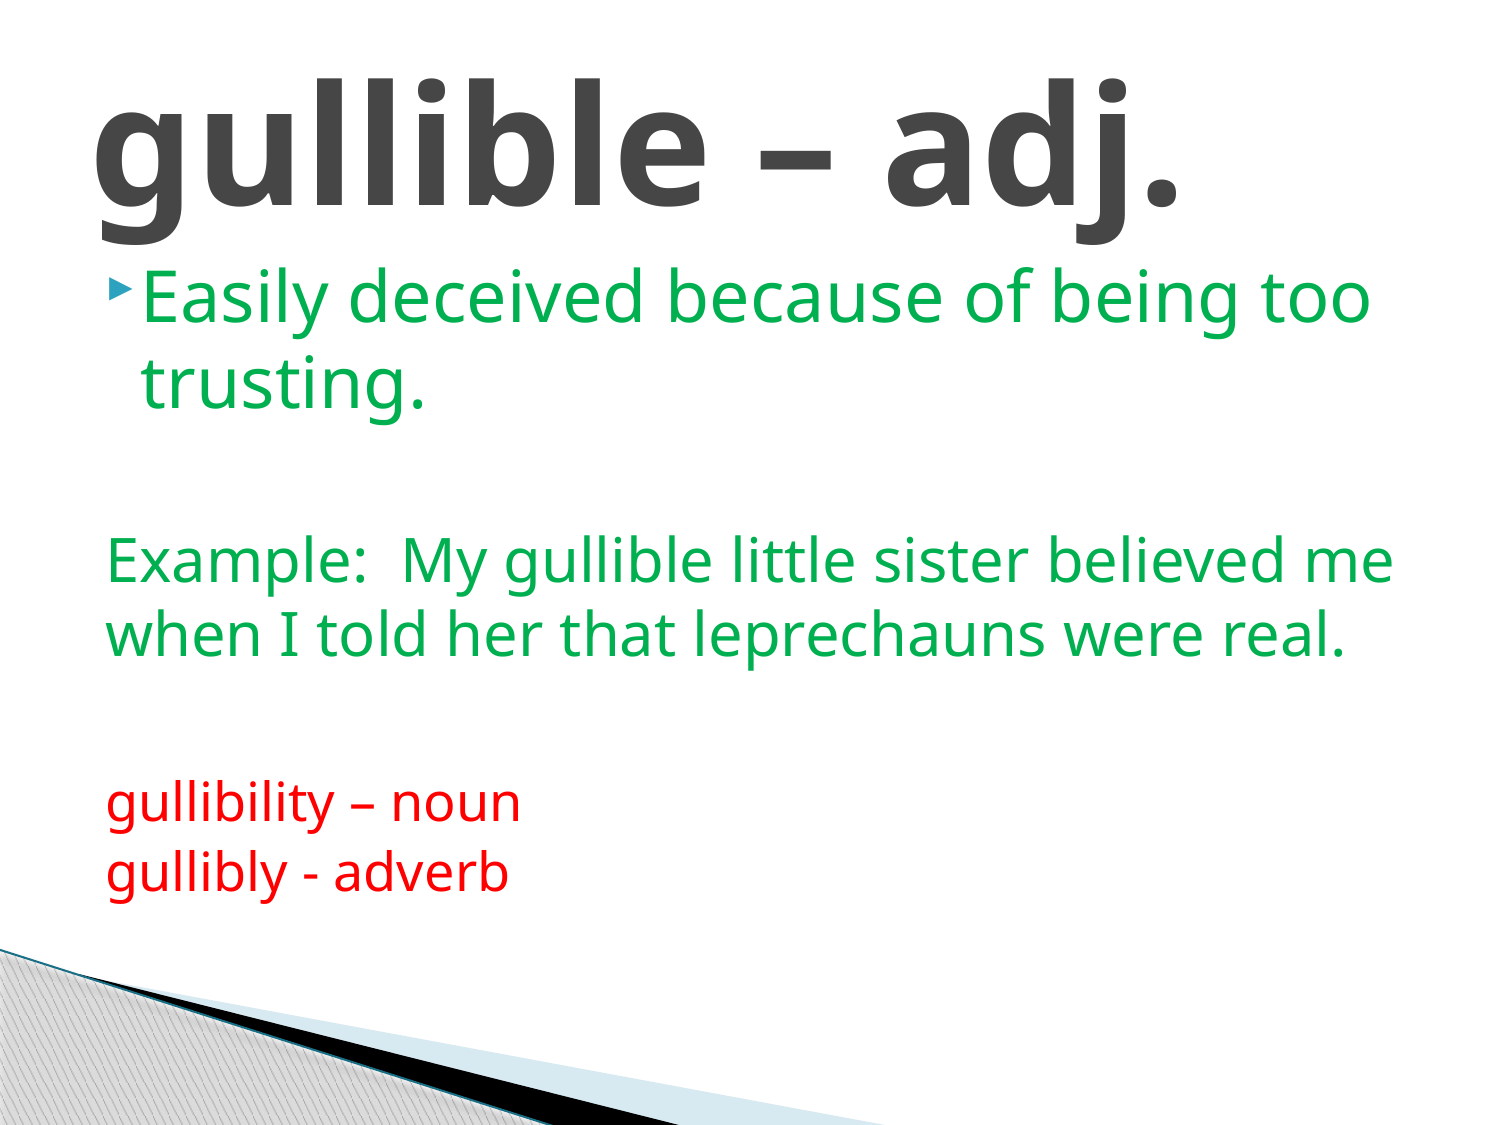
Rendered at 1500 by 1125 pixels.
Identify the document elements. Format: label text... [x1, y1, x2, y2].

list Easily deceived because of being too trusting. Example: My gullible little sister believed me when I told her that leprechauns were real. gullibility – noun gullibly - adverb [75, 243, 1425, 986]
title gullible – adj. [75, 45, 1425, 233]
